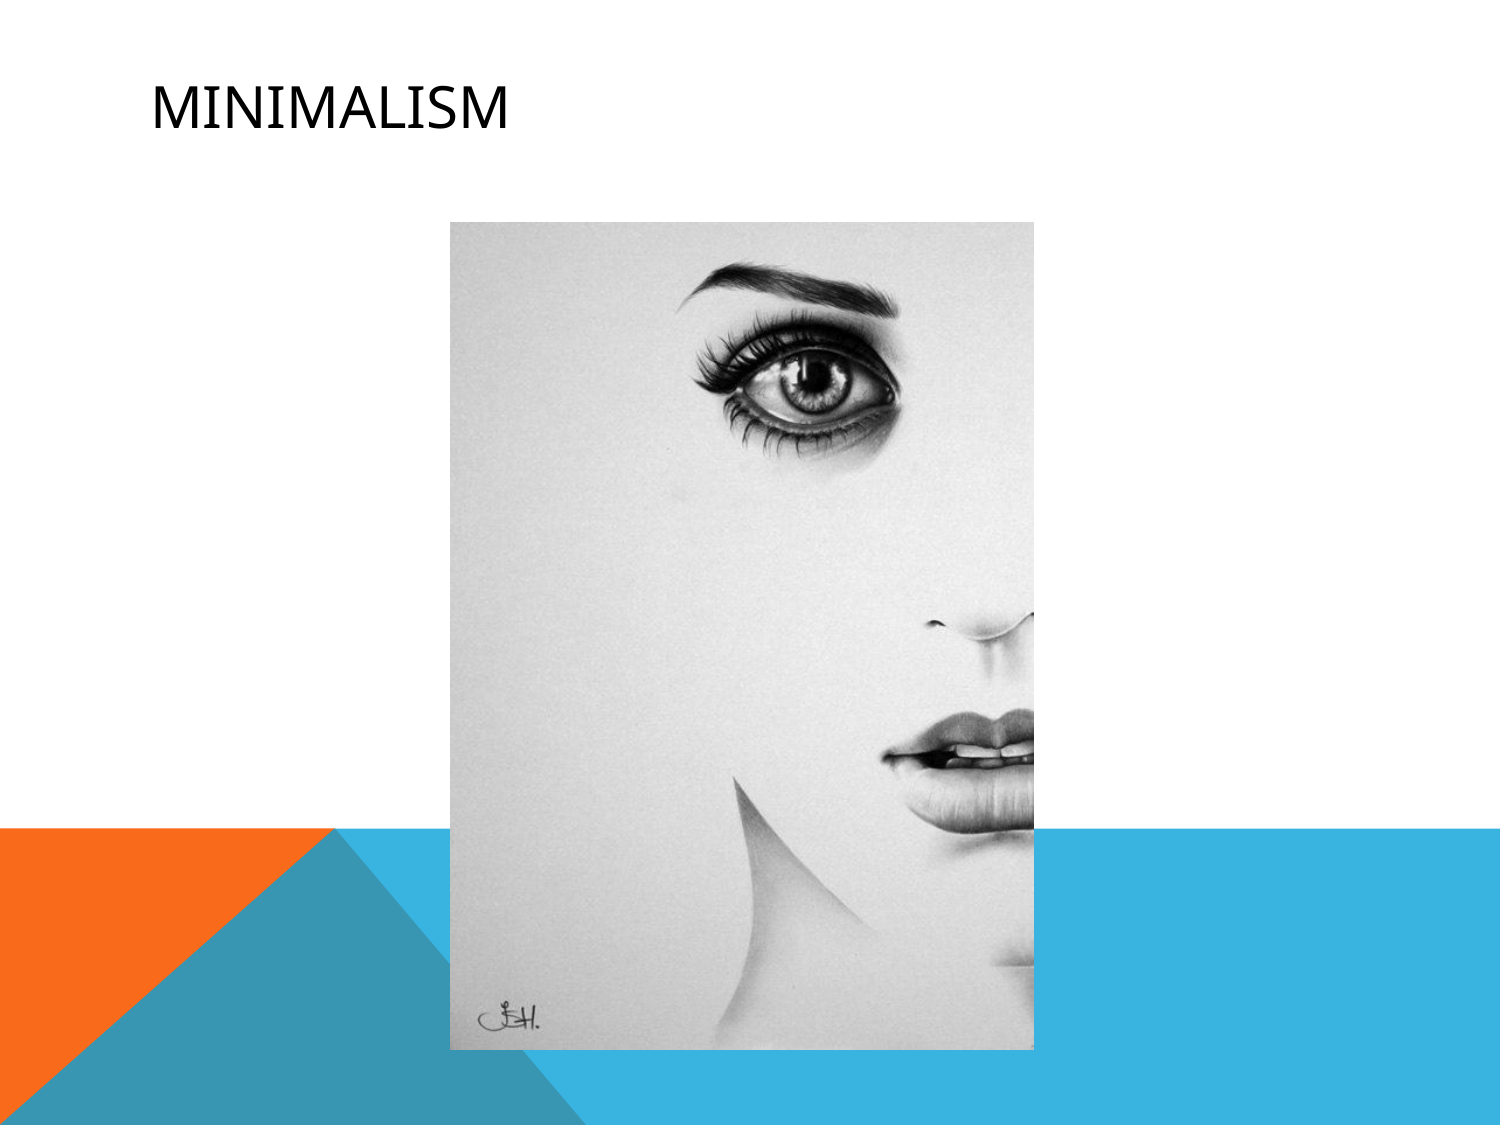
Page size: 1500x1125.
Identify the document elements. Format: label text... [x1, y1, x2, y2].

title Minimalism [135, 60, 1369, 150]
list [0, 222, 1500, 1051]
